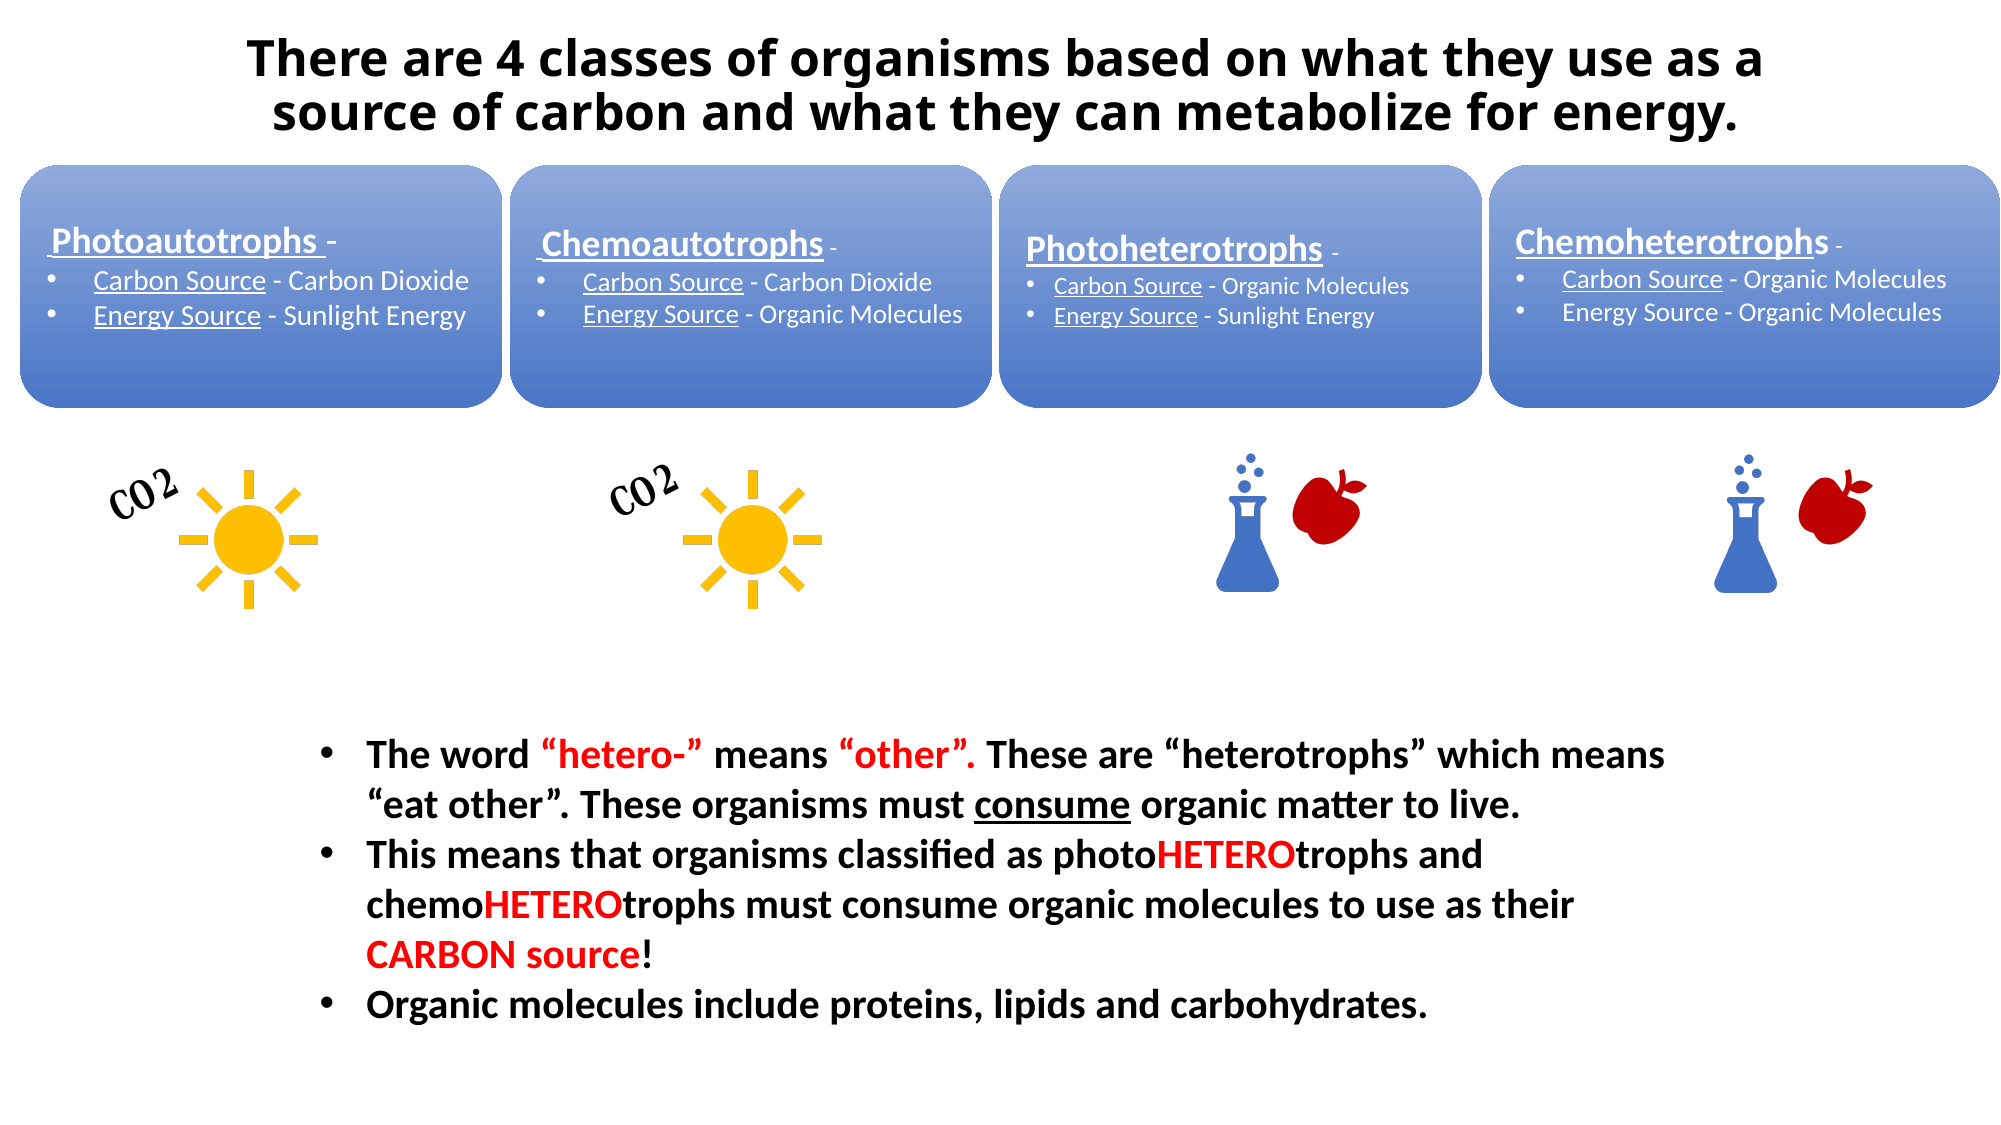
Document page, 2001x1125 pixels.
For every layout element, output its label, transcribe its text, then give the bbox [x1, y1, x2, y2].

text_box Photoheterotrophs - Carbon Source - Organic Molecules Energy Source - Sunlight Energy [999, 165, 1482, 409]
title There are 4 classes of organisms based on what they use as a source of carbon and what they can metabolize for energy. [143, 30, 1869, 144]
picture [1670, 441, 1900, 599]
text_box Chemoautotrophs - Carbon Source - Carbon Dioxide Energy Source - Organic Molecules [509, 165, 993, 409]
text_box Photoautotrophs - Carbon Source - Carbon Dioxide Energy Source - Sunlight Energy [20, 165, 503, 409]
picture [677, 464, 828, 615]
text_box The word “hetero-” means “other”. These are “heterotrophs” which means “eat other”. These organisms must consume organic matter to live. This means that organisms classified as photoHETEROtrophs and chemoHETEROtrophs must consume organic molecules to use as their CARBON source! Organic molecules include proteins, lipids and carbohydrates. [304, 684, 1708, 1035]
text_box Chemoheterotrophs - Carbon Source - Organic Molecules Energy Source - Organic Molecules [1489, 165, 2000, 409]
picture [1172, 441, 1394, 598]
picture [173, 464, 324, 615]
